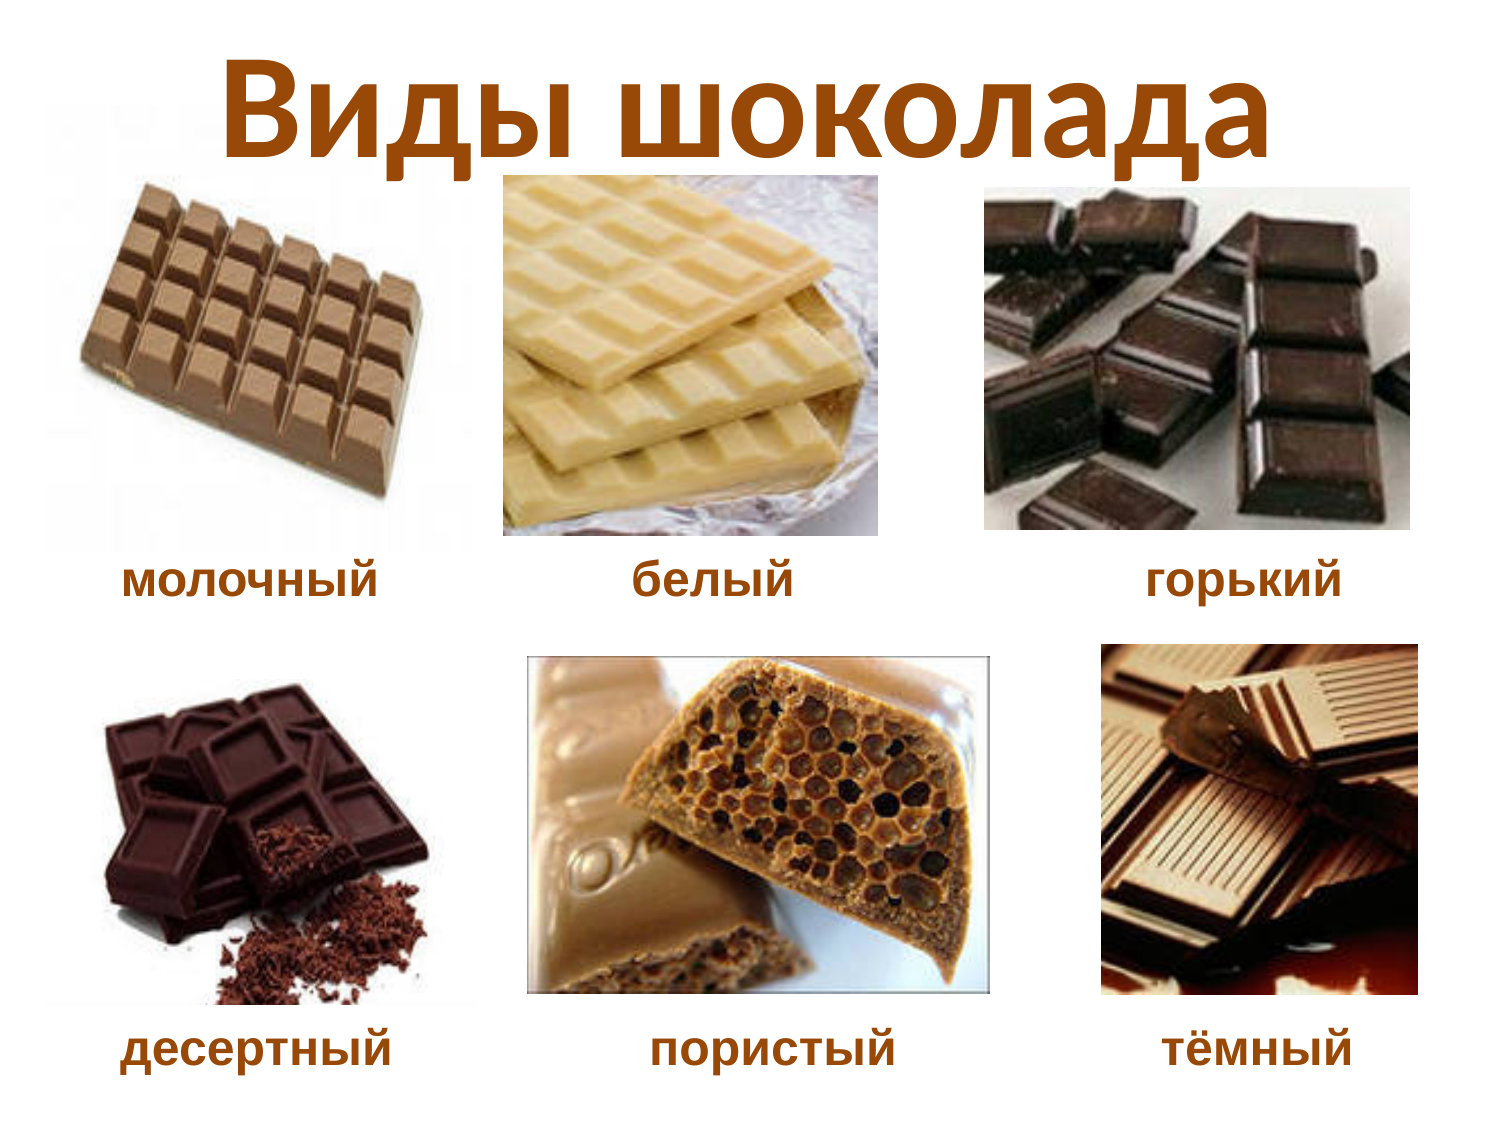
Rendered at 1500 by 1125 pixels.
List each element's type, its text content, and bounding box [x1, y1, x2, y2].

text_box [503, 175, 878, 616]
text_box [46, 105, 473, 616]
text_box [984, 187, 1410, 615]
text_box десертный [105, 1013, 425, 1083]
text_box пористый [634, 1007, 912, 1083]
picture [1101, 644, 1419, 995]
text_box тёмный [1089, 1007, 1409, 1083]
picture [527, 656, 991, 994]
text_box Виды шоколада [203, 0, 1325, 195]
picture [46, 679, 477, 1005]
